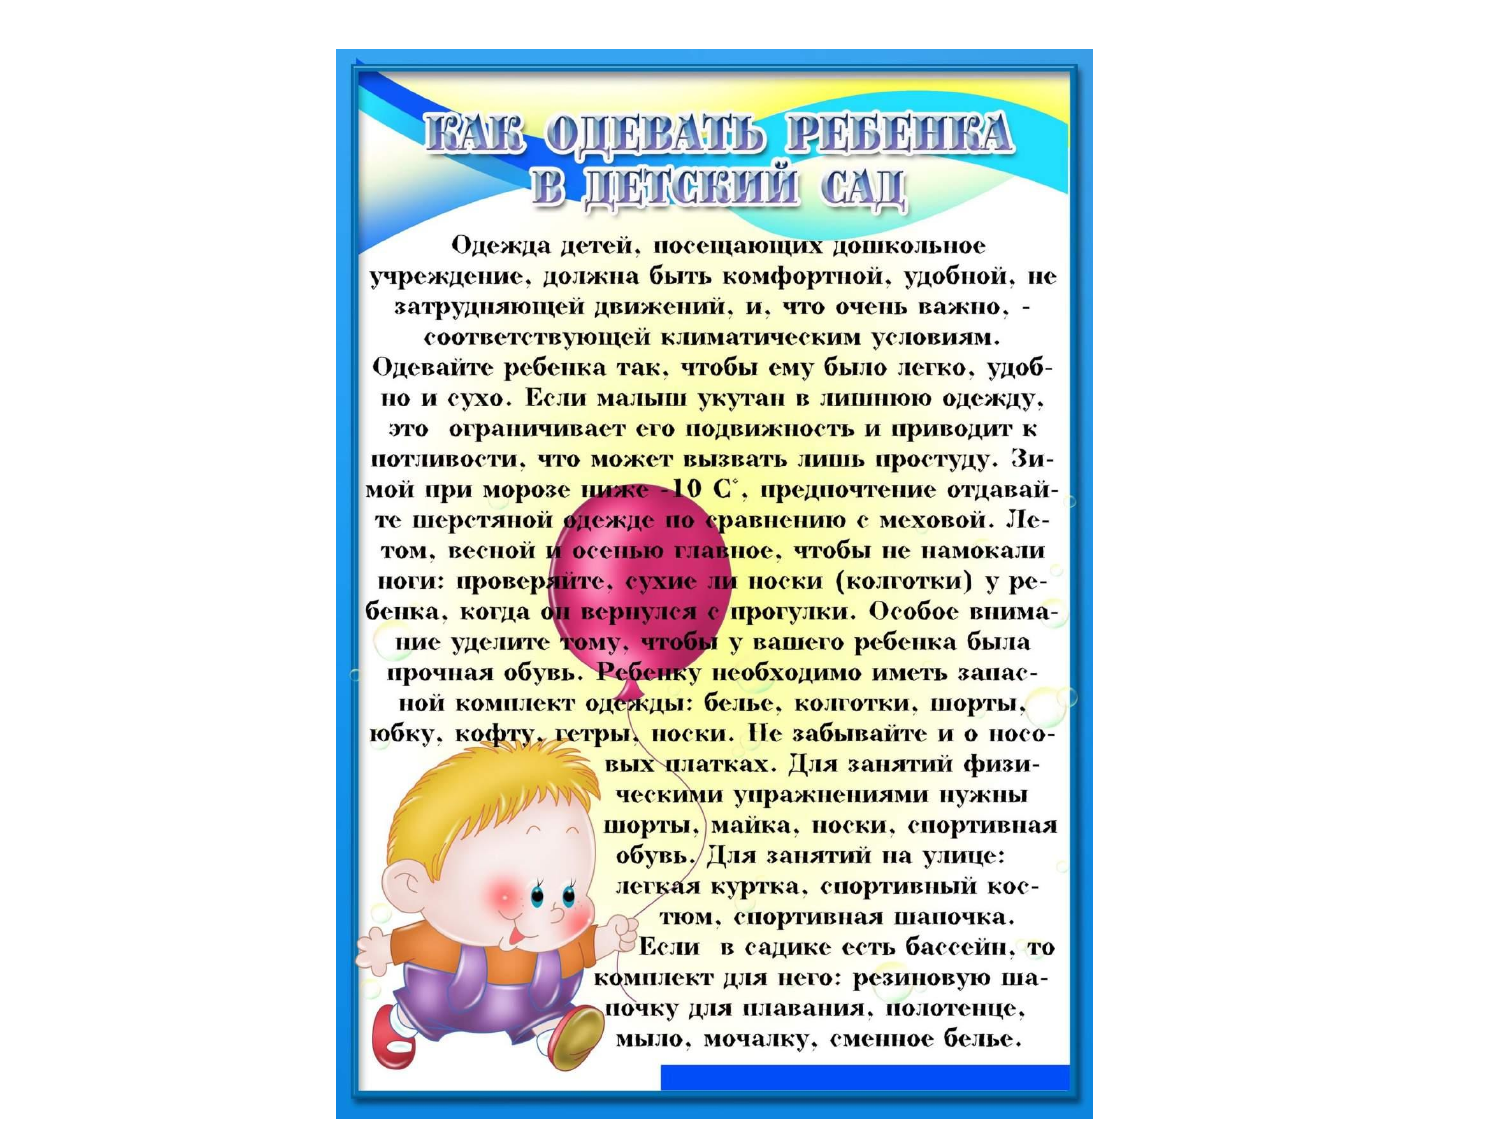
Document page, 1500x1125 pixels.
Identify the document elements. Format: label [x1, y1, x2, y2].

list [336, 48, 1093, 1119]
